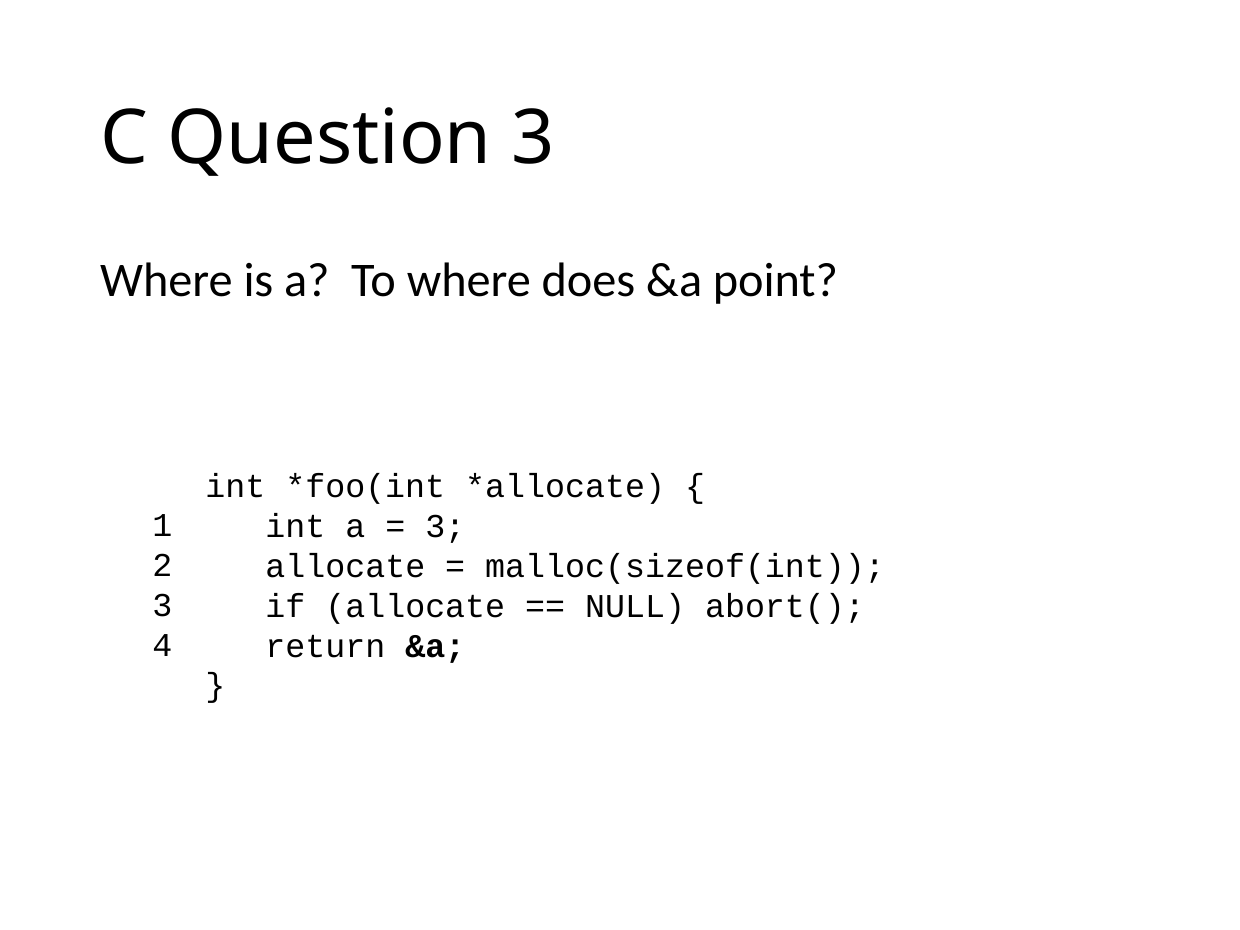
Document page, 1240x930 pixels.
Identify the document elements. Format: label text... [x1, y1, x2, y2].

list Where is a? To where does &a point? [85, 247, 1155, 439]
text_box 1 2 3 4 [137, 496, 191, 671]
title C Question 3 [85, 49, 1155, 230]
text_box int *foo(int *allocate) { int a = 3; allocate = malloc(sizeof(int)); if (allocate == NULL) abort(); return &a; } [190, 456, 913, 711]
